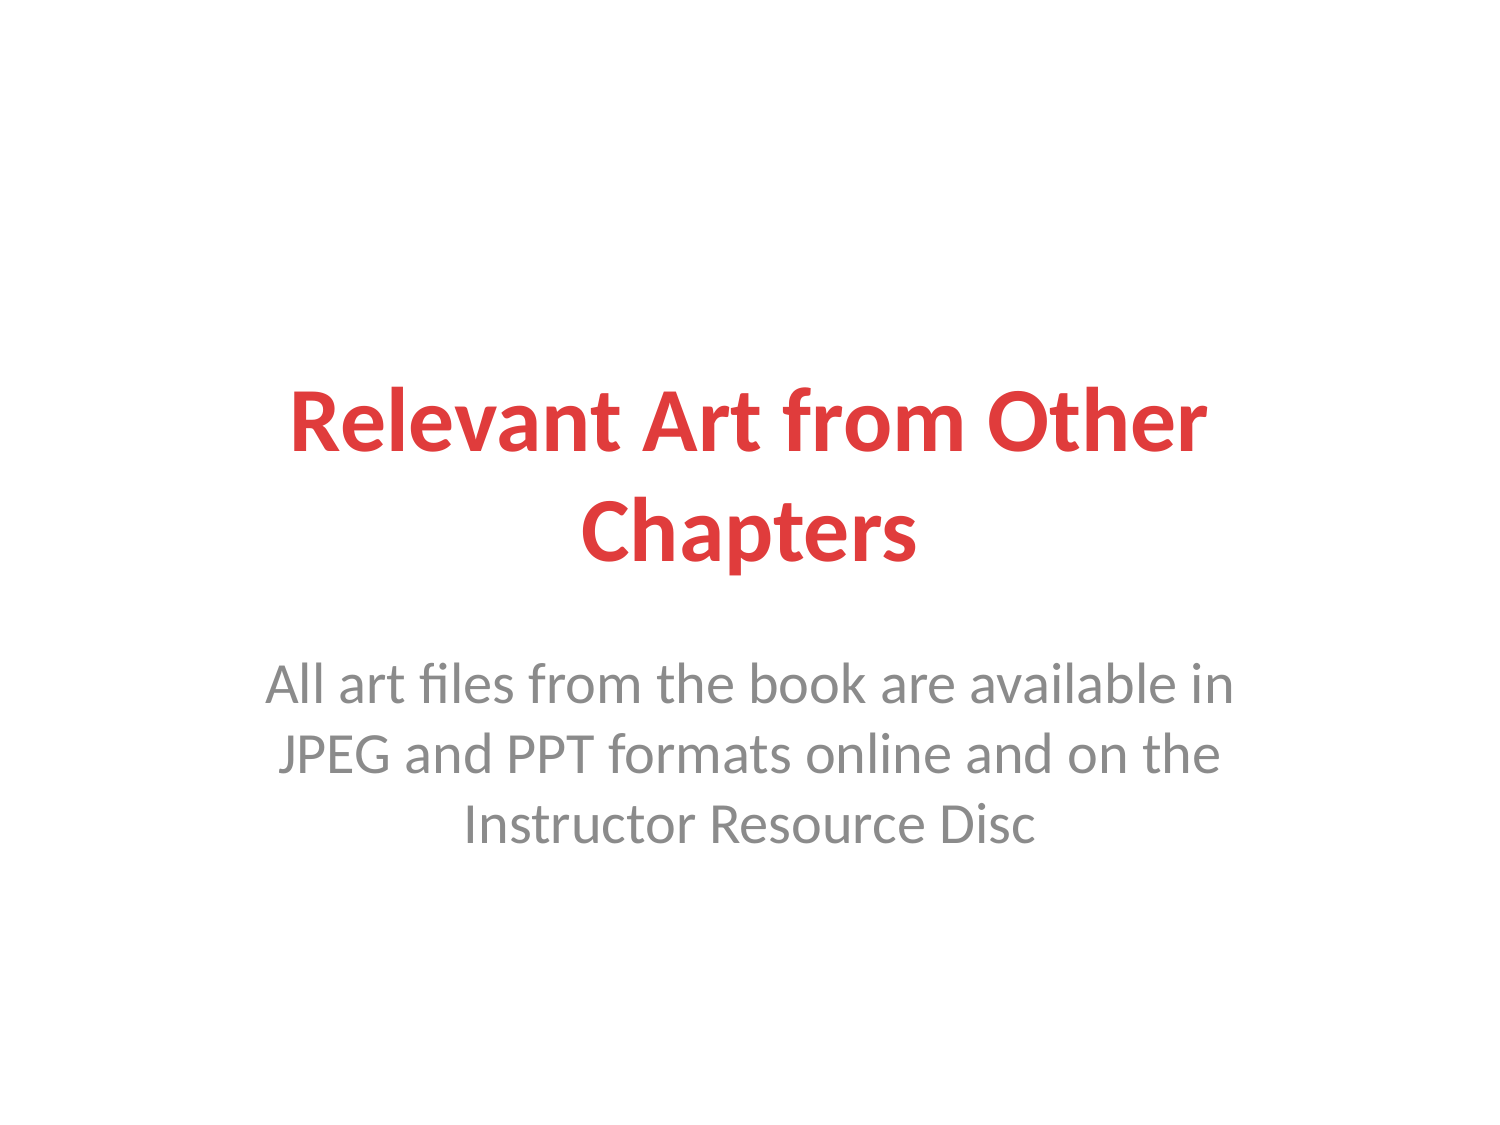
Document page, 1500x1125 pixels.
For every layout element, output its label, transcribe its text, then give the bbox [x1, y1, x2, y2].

subtitle All art files from the book are available in JPEG and PPT formats online and on the Instructor Resource Disc [224, 637, 1276, 926]
title Relevant Art from Other Chapters [112, 349, 1388, 591]
